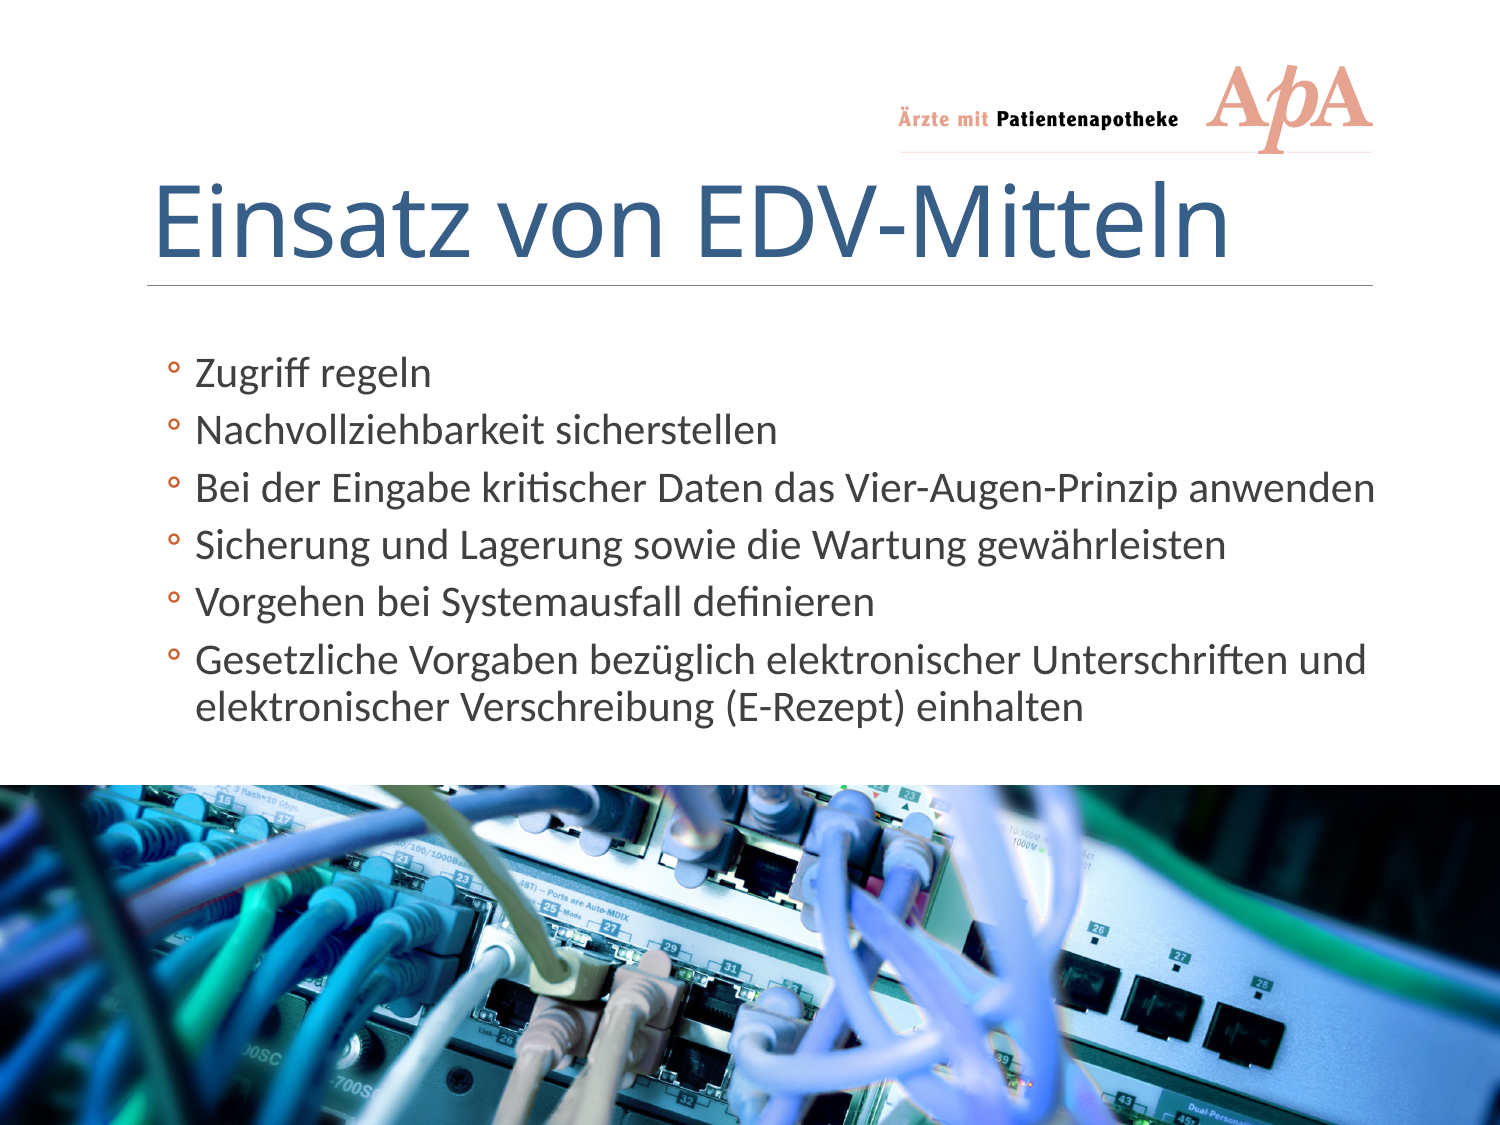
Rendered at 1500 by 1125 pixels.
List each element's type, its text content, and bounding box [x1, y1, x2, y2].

picture [0, 784, 1500, 1125]
picture [1184, 1118, 1194, 1125]
list Zugriff regeln Nachvollziehbarkeit sicherstellen Bei der Eingabe kritischer Daten das Vier-Augen-Prinzip anwenden Sicherung und Lagerung sowie die Wartung gewährleisten Vorgehen bei Systemausfall definieren Gesetzliche Vorgaben bezüglich elektronischer Unterschriften und elektronischer Verschreibung (E-Rezept) einhalten [135, 341, 1380, 780]
title Einsatz von EDV-Mitteln [135, 162, 1373, 285]
picture [898, 65, 1373, 154]
